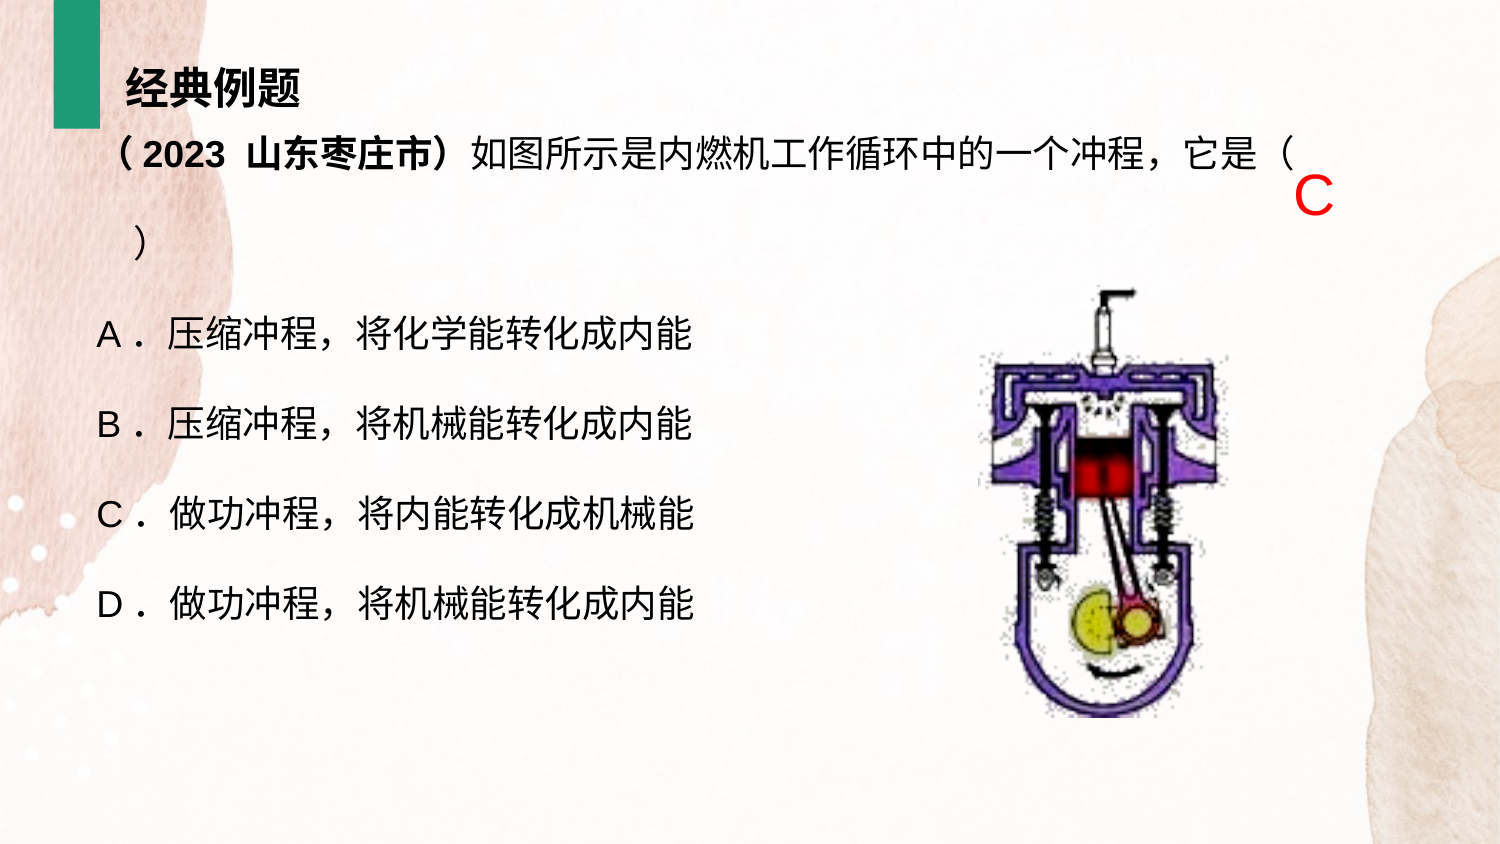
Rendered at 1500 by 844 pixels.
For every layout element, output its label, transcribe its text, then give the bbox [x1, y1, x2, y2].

text_box 经典例题 [114, 55, 313, 119]
picture [978, 285, 1235, 718]
text_box （2023 山东枣庄市）如图所示是内燃机工作循环中的一个冲程，它是（ ） A．压缩冲程，将化学能转化成内能 B．压缩冲程，将机械能转化成内能 C．做功冲程，将内能转化成机械能 D．做功冲程，将机械能转化成内能 [81, 77, 1394, 723]
picture [0, 0, 1500, 844]
text_box C [1282, 151, 1347, 233]
